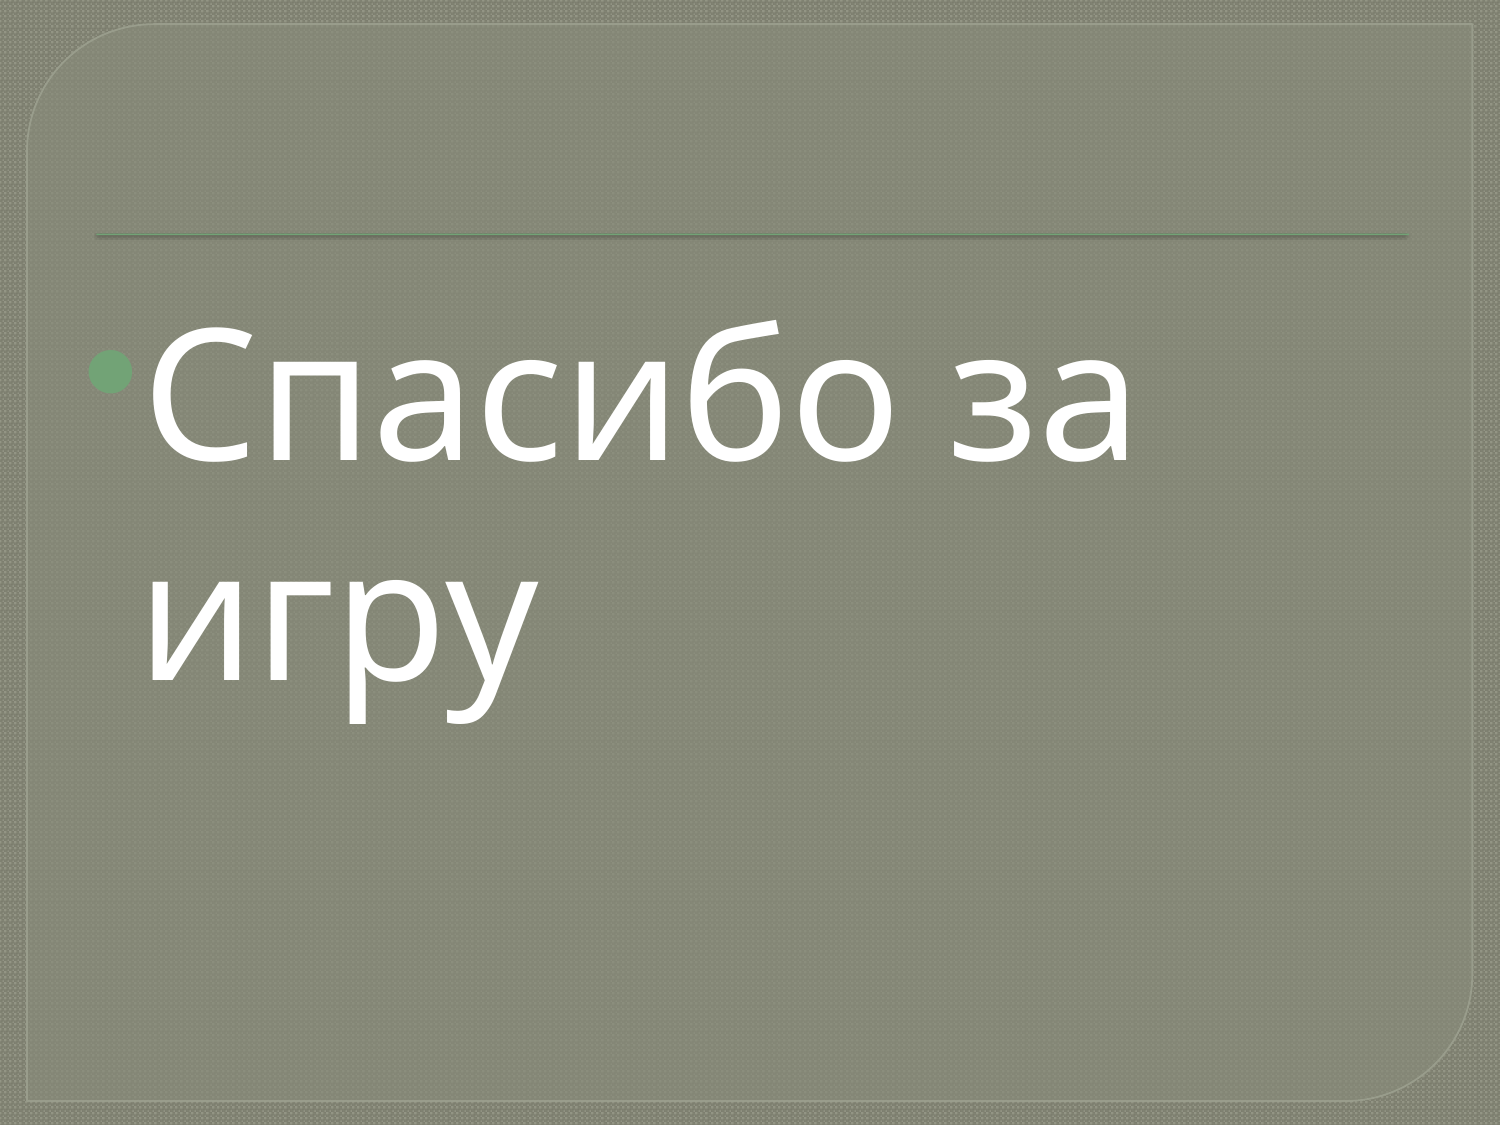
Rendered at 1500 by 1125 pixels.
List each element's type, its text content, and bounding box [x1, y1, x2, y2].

list Спасибо за игру [75, 270, 1425, 1013]
